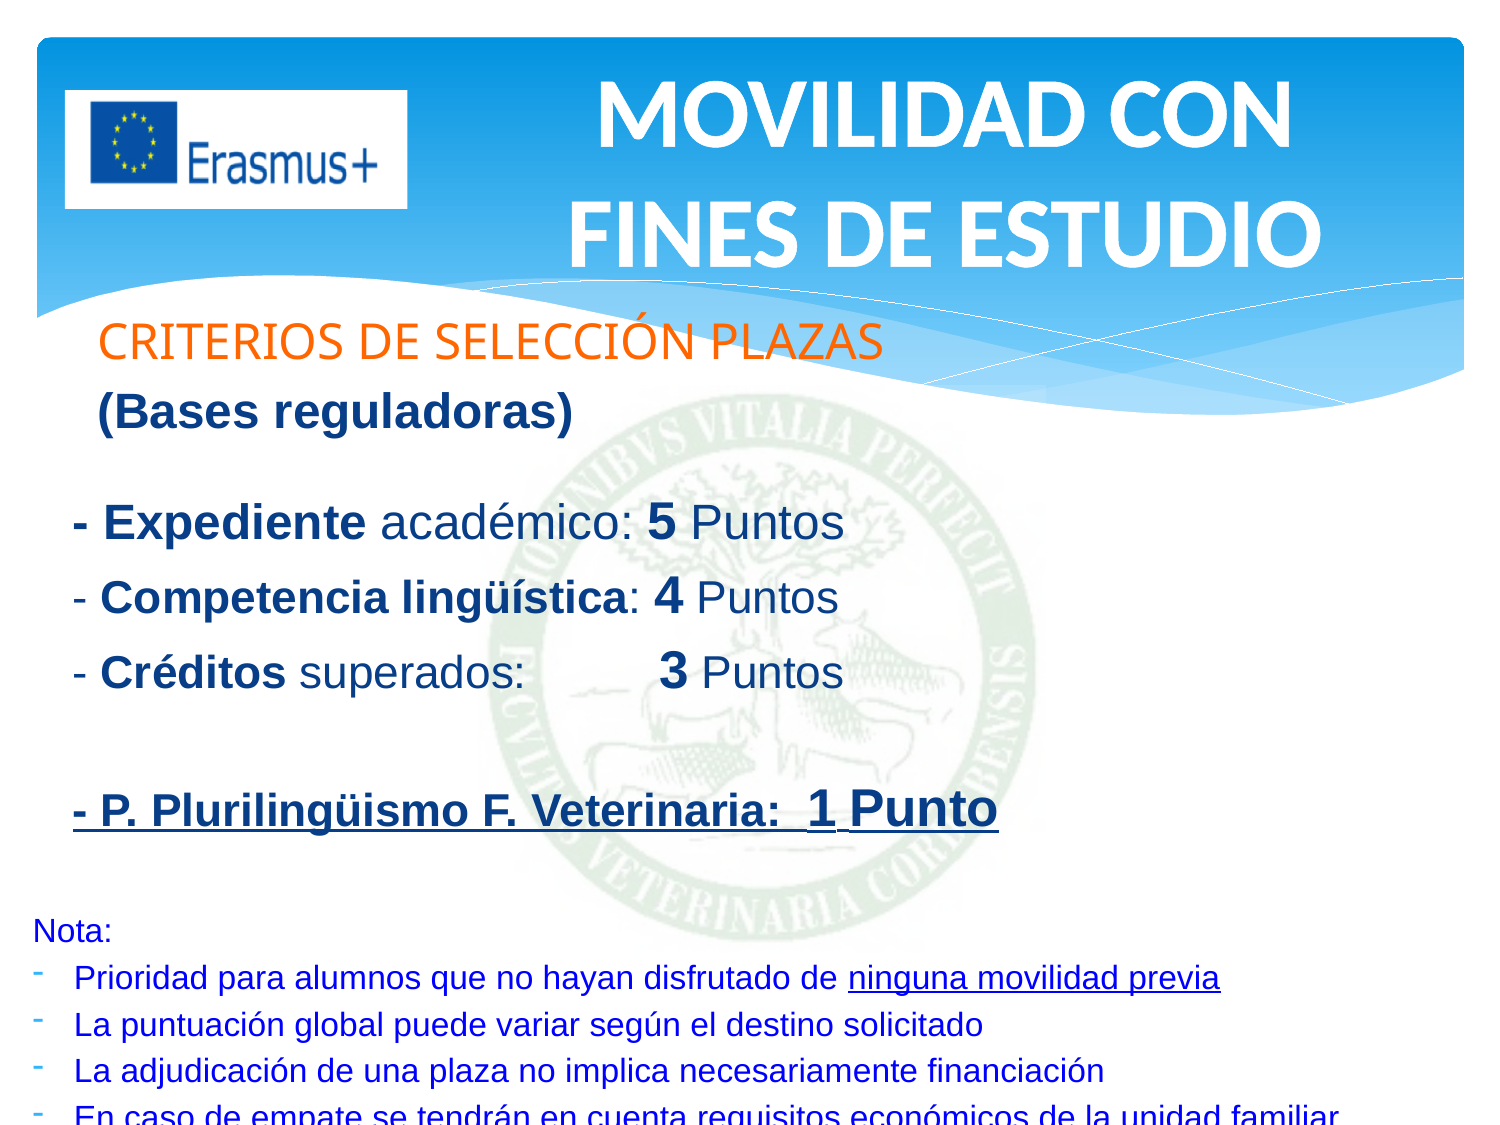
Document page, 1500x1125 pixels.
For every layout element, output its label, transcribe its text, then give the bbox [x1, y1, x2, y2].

list CRITERIOS DE SELECCIÓN PLAZAS (Bases reguladoras) - Expediente académico: 5 Puntos - Competencia lingüística: 4 Puntos - Créditos superados: 3 Puntos - P. Plurilingüismo F. Veterinaria: 1 Punto Nota: Prioridad para alumnos que no hayan disfrutado de ninguna movilidad previa La puntuación global puede variar según el destino solicitado La adjudicación de una plaza no implica necesariamente financiación En caso de empate se tendrán en cuenta requisitos económicos de la unidad familiar [17, 302, 1500, 1125]
picture [64, 90, 408, 209]
text_box MOVILIDAD CON FINES DE ESTUDIO [466, 78, 1424, 256]
